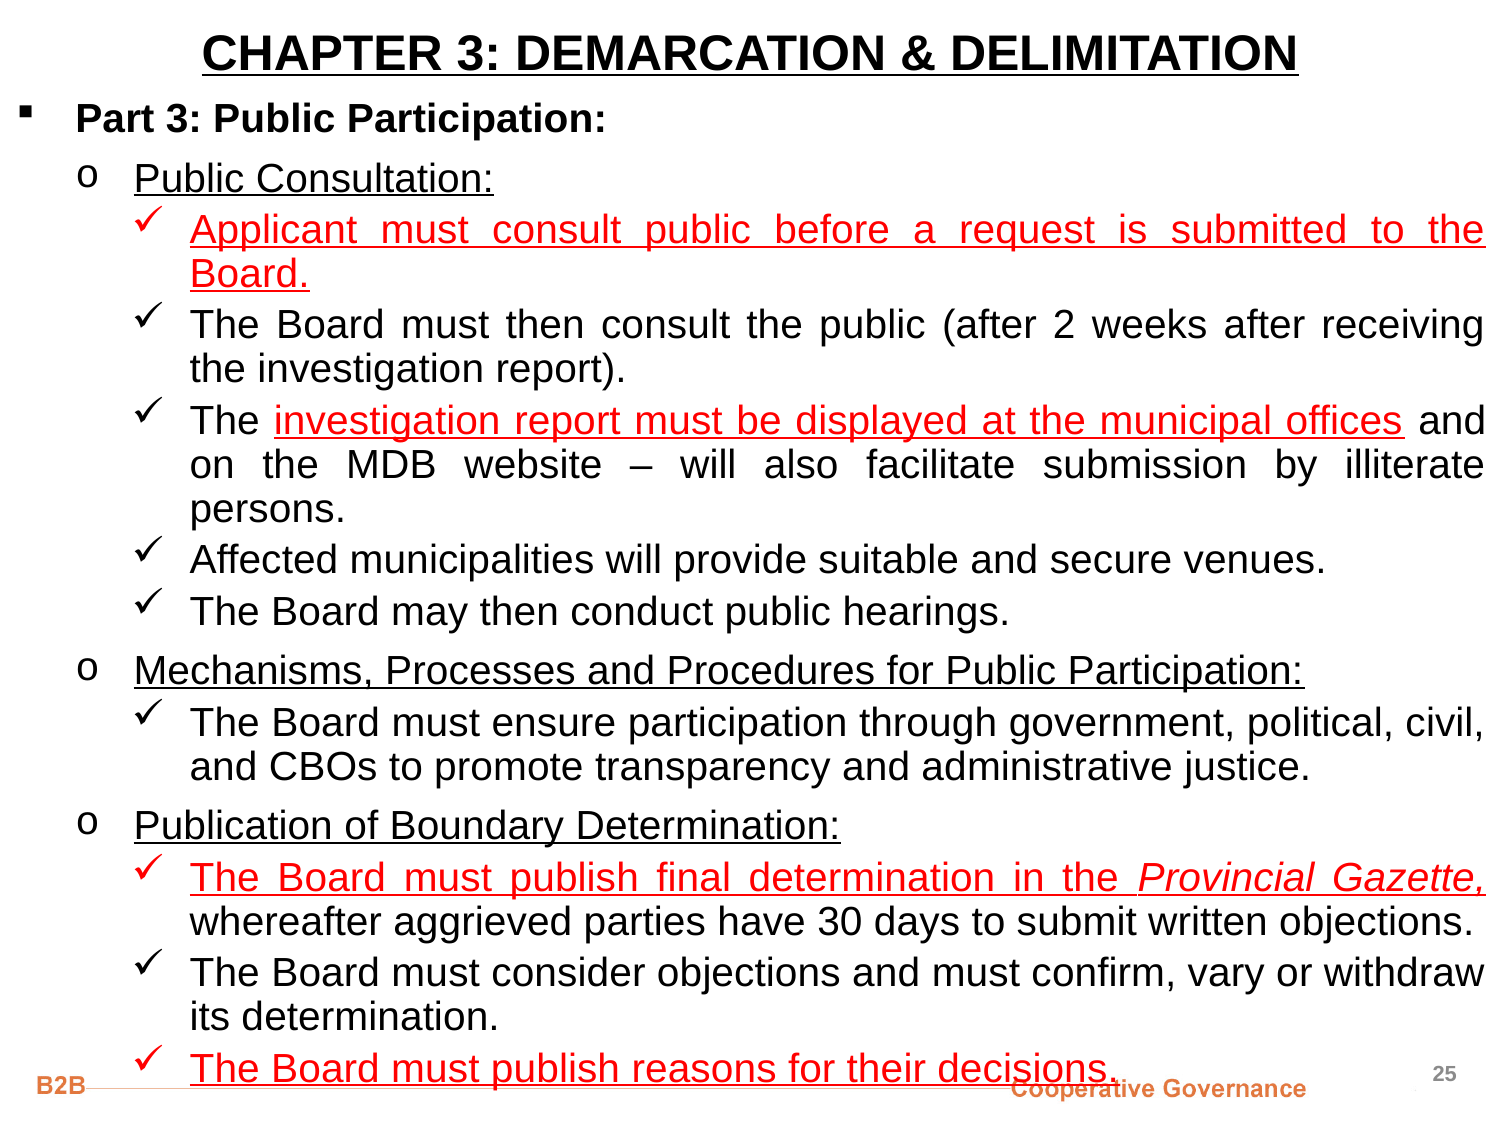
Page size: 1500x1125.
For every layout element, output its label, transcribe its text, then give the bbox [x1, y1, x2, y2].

picture [0, 0, 1500, 1125]
list Part 3: Public Participation: Public Consultation: Applicant must consult public before a request is submitted to the Board. The Board must then consult the public (after 2 weeks after receiving the investigation report). The investigation report must be displayed at the municipal offices and on the MDB website – will also facilitate submission by illiterate persons. Affected municipalities will provide suitable and secure venues. The Board may then conduct public hearings. Mechanisms, Processes and Procedures for Public Participation: The Board must ensure participation through government, political, civil, and CBOs to promote transparency and administrative justice. Publication of Boundary Determination: The Board must publish final determination in the Provincial Gazette, whereafter aggrieved parties have 30 days to submit written objections. The Board must consider objections and must confirm, vary or withdraw its determination. The Board must publish reasons for their decisions. [1, 90, 1500, 1047]
slide_number 25 [1391, 1042, 1472, 1103]
title CHAPTER 3: DEMARCATION & DELIMITATION [103, 19, 1397, 90]
